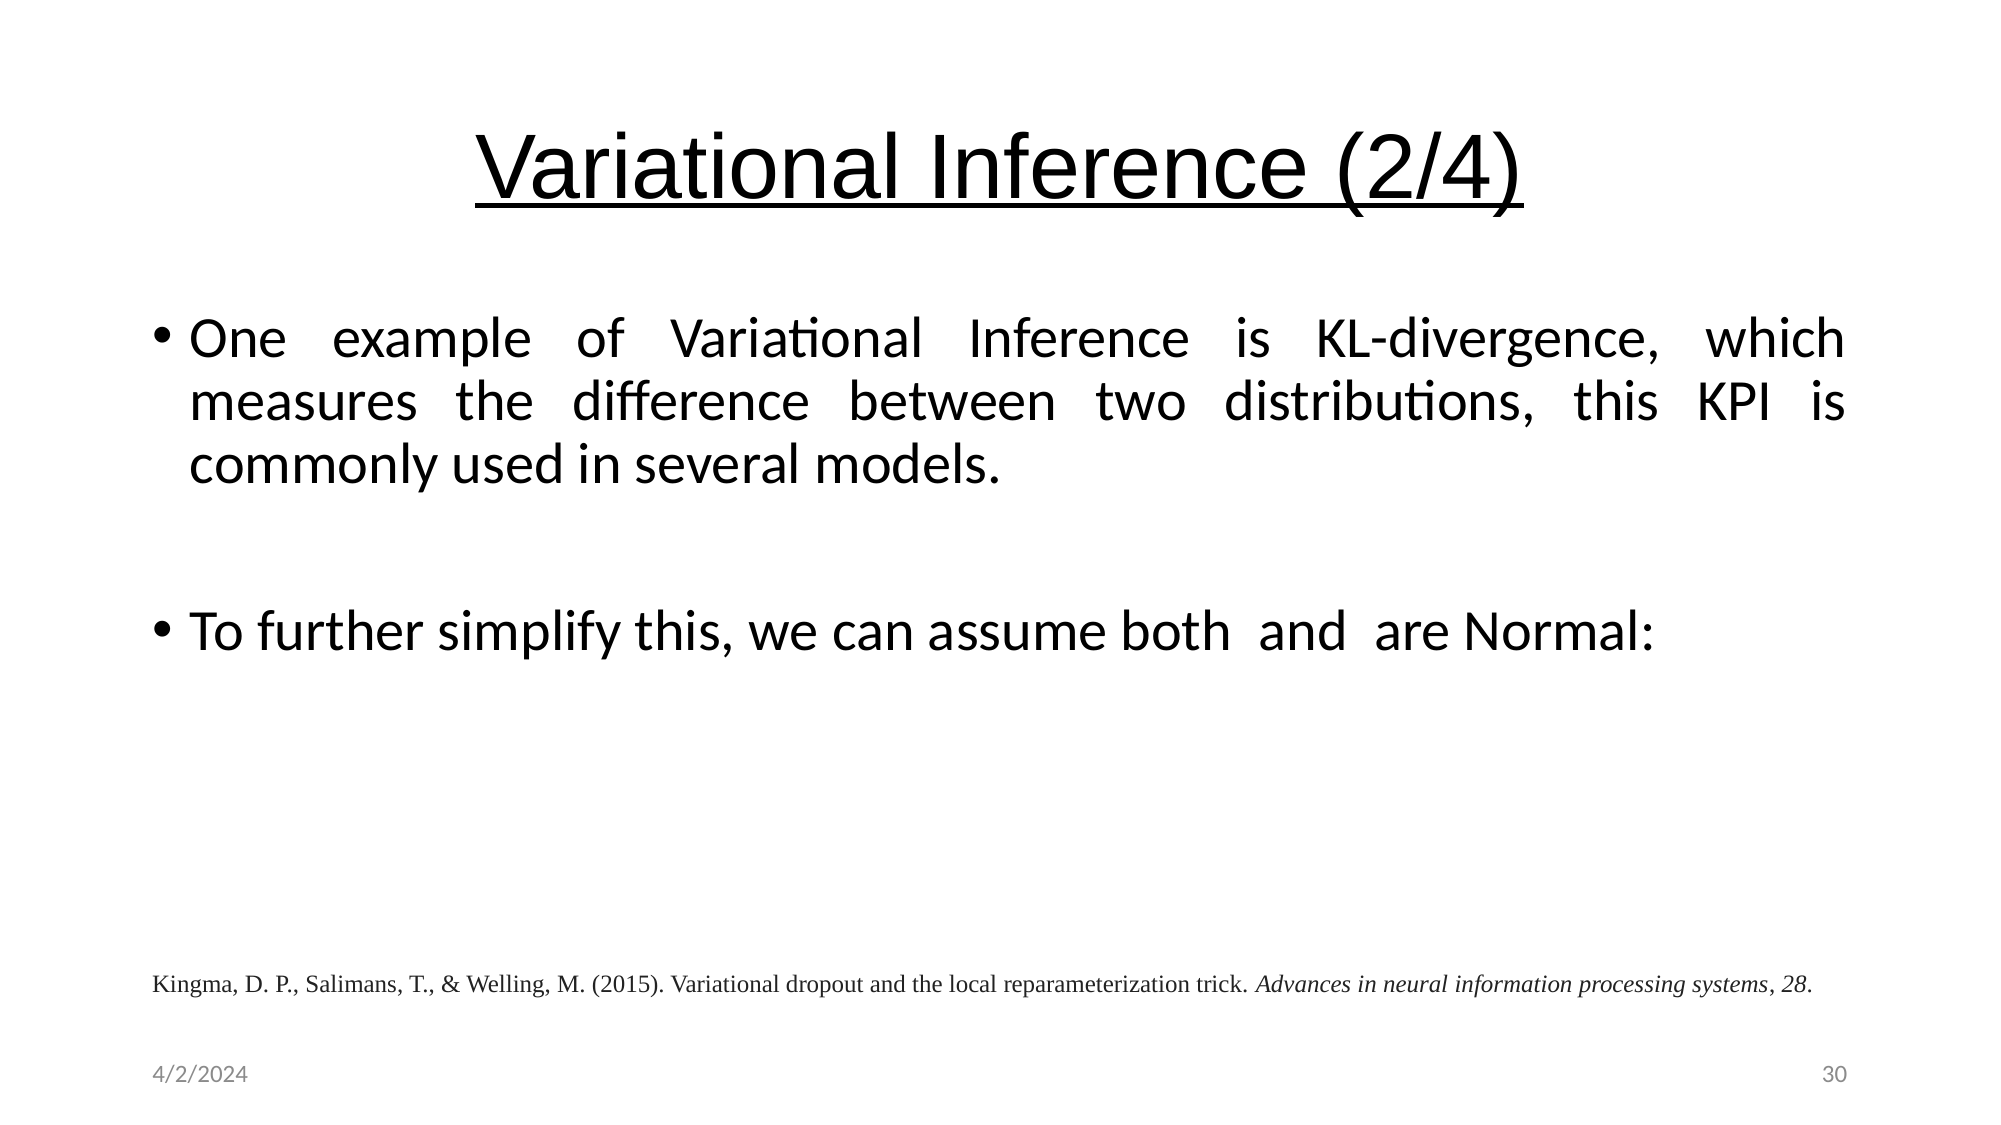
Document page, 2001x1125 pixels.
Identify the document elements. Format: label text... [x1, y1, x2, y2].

text_box Kingma, D. P., Salimans, T., & Welling, M. (2015). Variational dropout and the local reparameterization trick. Advances in neural information processing systems, 28. [137, 959, 1863, 1005]
title Variational Inference (2/4) [137, 59, 1863, 278]
slide_number 30 [1412, 1042, 1863, 1103]
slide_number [137, 1042, 588, 1103]
